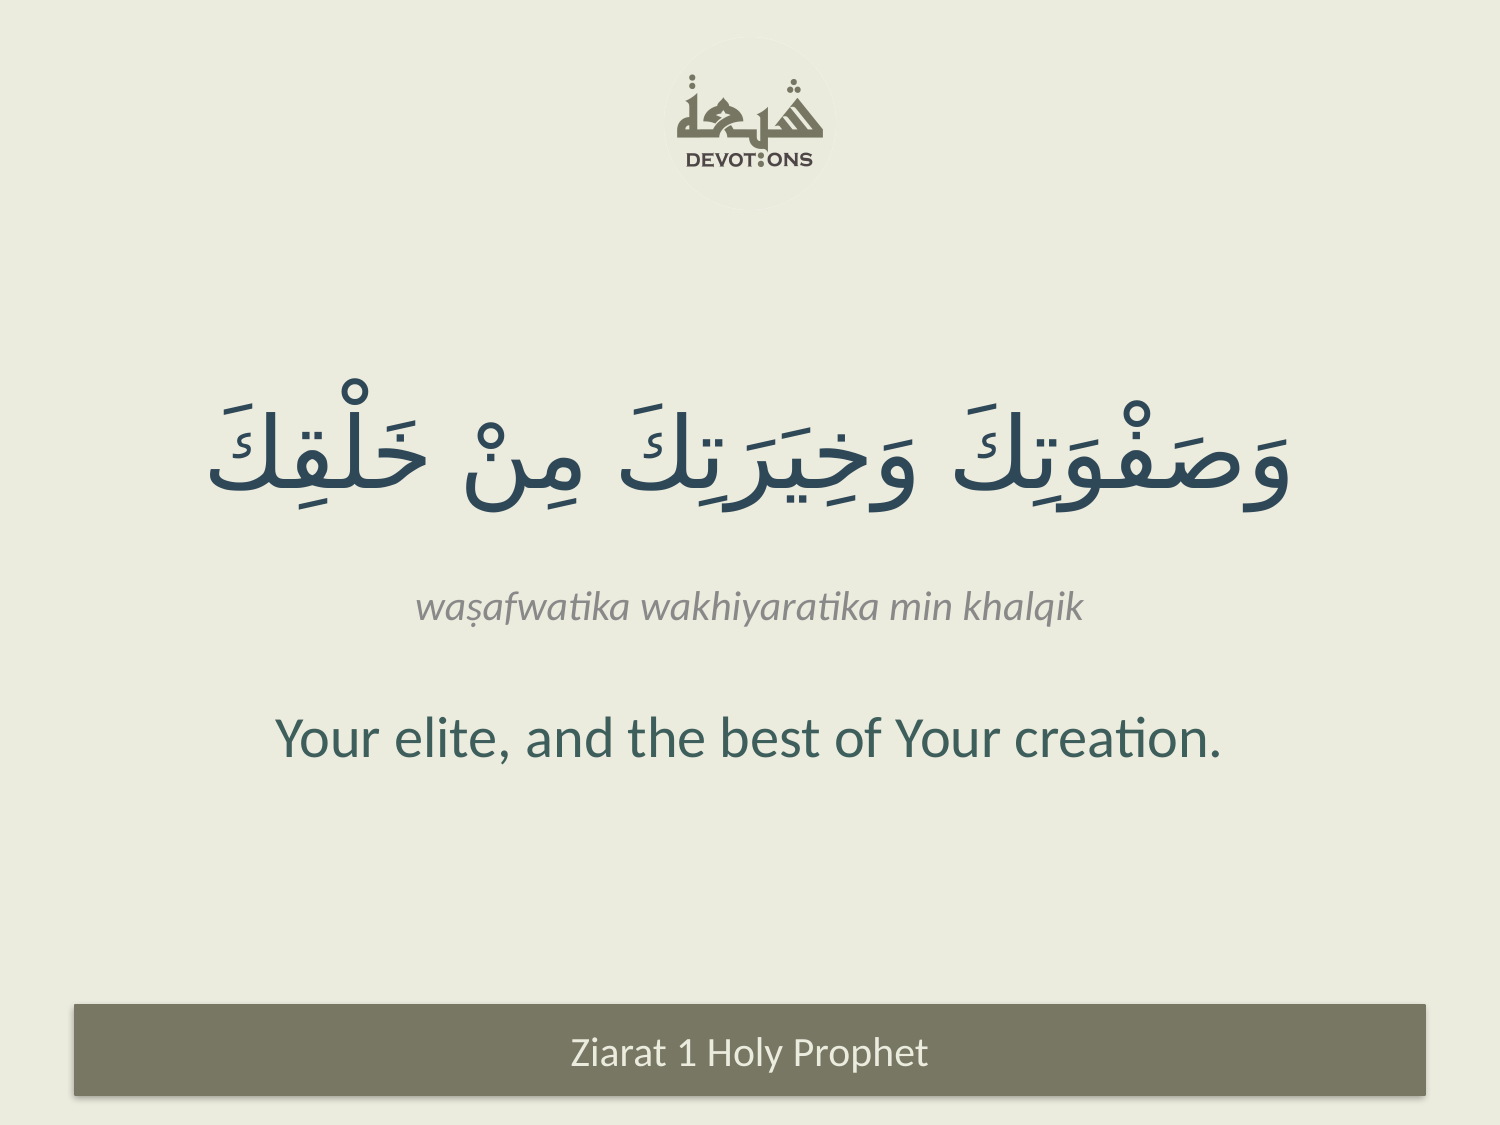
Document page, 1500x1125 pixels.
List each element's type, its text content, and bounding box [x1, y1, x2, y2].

text_box وَصَفْوَتِكَ وَخِيَرَتِكَ مِنْ خَلْقِكَ waṣafwatika wakhiyaratika min khalqik Your elite, and the best of Your creation. [74, 381, 1425, 776]
text_box [74, 1004, 1426, 1096]
picture [656, 29, 844, 218]
text_box Ziarat 1 Holy Prophet [555, 1017, 945, 1083]
